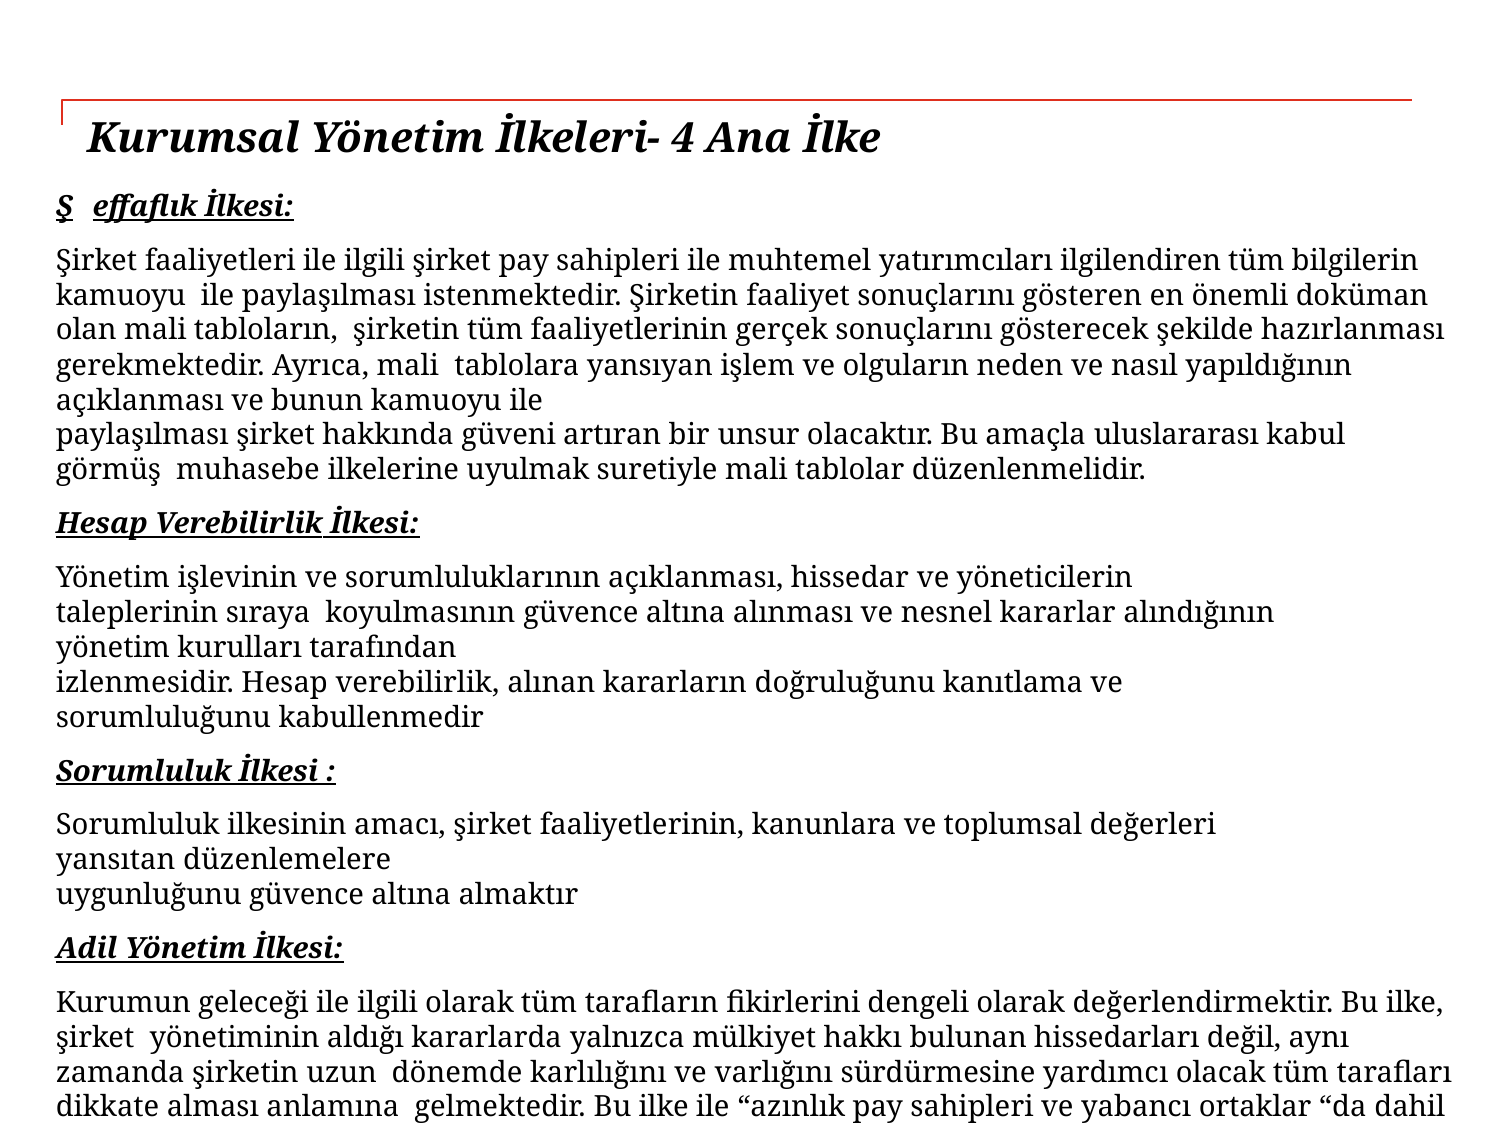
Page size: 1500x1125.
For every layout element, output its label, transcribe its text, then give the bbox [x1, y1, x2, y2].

text_box Ş effaflık İlkesi: Şirket faaliyetleri ile ilgili şirket pay sahipleri ile muhtemel yatırımcıları ilgilendiren tüm bilgilerin kamuoyu ile paylaşılması istenmektedir. Şirketin faaliyet sonuçlarını gösteren en önemli doküman olan mali tabloların, şirketin tüm faaliyetlerinin gerçek sonuçlarını gösterecek şekilde hazırlanması gerekmektedir. Ayrıca, mali tablolara yansıyan işlem ve olguların neden ve nasıl yapıldığının açıklanması ve bunun kamuoyu ile paylaşılması şirket hakkında güveni artıran bir unsur olacaktır. Bu amaçla uluslararası kabul görmüş muhasebe ilkelerine uyulmak suretiyle mali tablolar düzenlenmelidir. Hesap Verebilirlik İlkesi: Yönetim işlevinin ve sorumluluklarının açıklanması, hissedar ve yöneticilerin taleplerinin sıraya koyulmasının güvence altına alınması ve nesnel kararlar alındığının yönetim kurulları tarafından izlenmesidir. Hesap verebilirlik, alınan kararların doğruluğunu kanıtlama ve sorumluluğunu kabullenmedir Sorumluluk İlkesi : Sorumluluk ilkesinin amacı, şirket faaliyetlerinin, kanunlara ve toplumsal değerleri yansıtan düzenlemelere uygunluğunu güvence altına almaktır Adil Yönetim İlkesi: Kurumun geleceği ile ilgili olarak tüm tarafların fikirlerini dengeli olarak değerlendirmektir. Bu ilke, şirket yönetiminin aldığı kararlarda yalnızca mülkiyet hakkı bulunan hissedarları değil, aynı zamanda şirketin uzun dönemde karlılığını ve varlığını sürdürmesine yardımcı olacak tüm tarafları dikkate alması anlamına gelmektedir. Bu ilke ile “azınlık pay sahipleri ve yabancı ortaklar “da dahil olmak üzere tüm pay sahibi haklarının korunması ve pay sahipliği ile ilgili olarak yapılan tüm sözleşmelere uyulması amaçlanmaktadır. [53, 166, 1462, 1125]
title Kurumsal Yönetim İlkeleri- 4 Ana İlke [85, 108, 919, 166]
